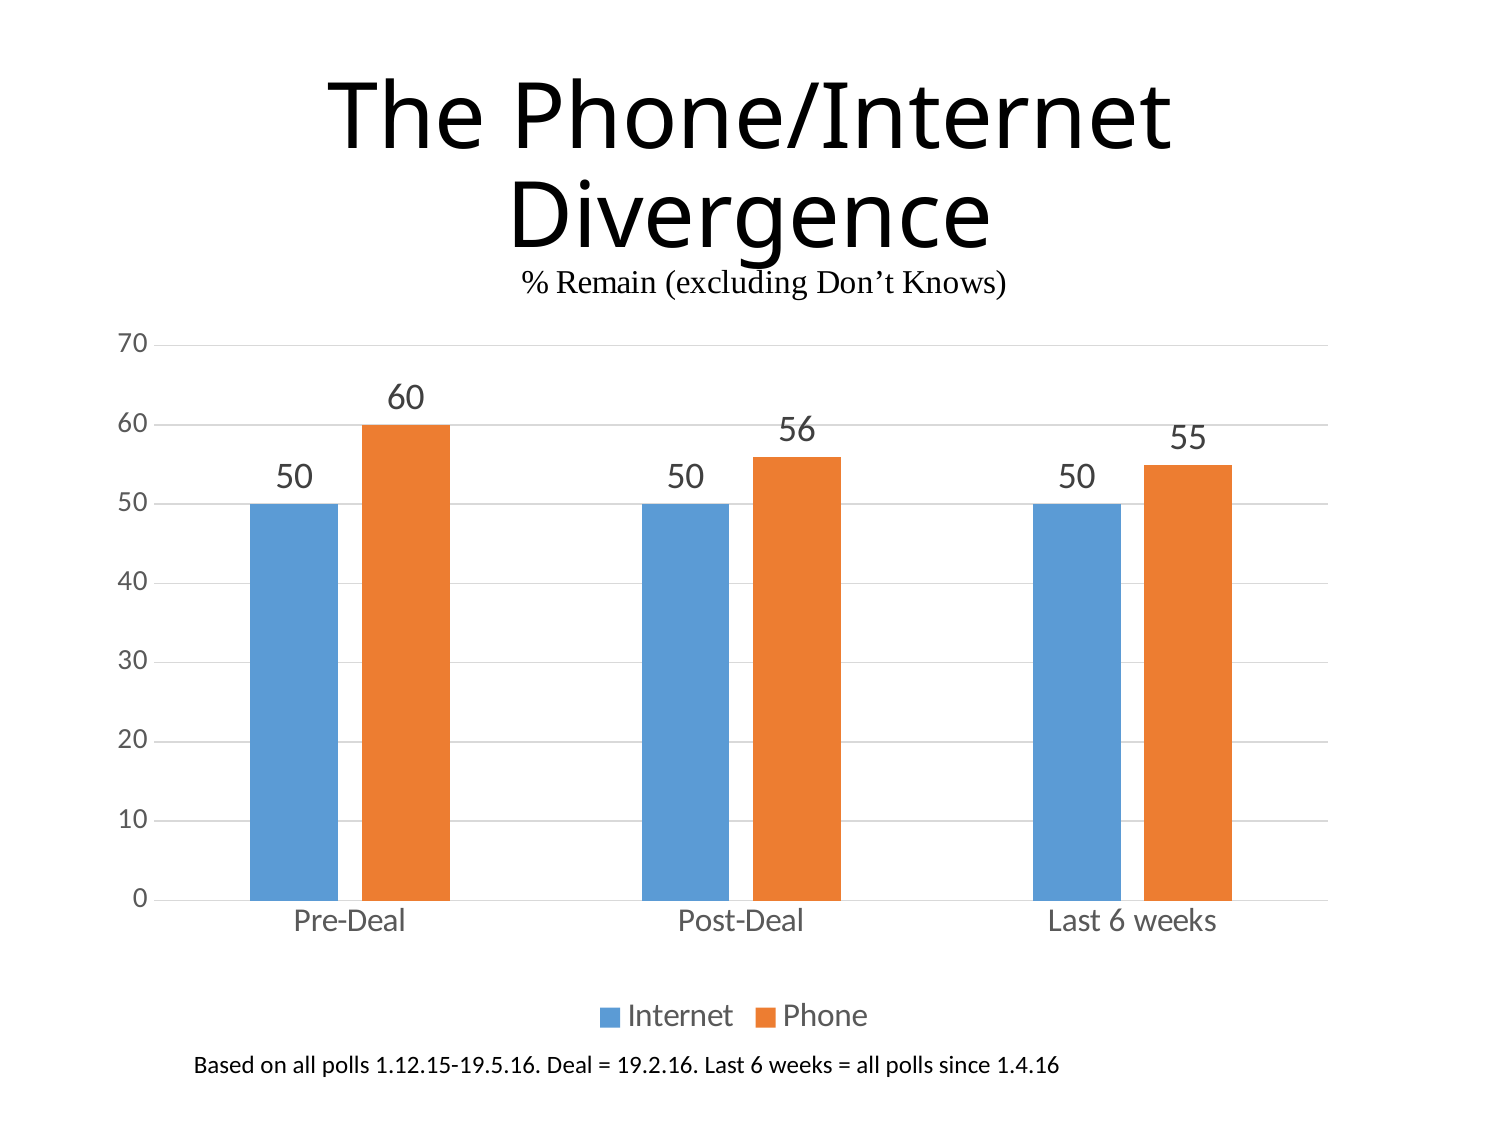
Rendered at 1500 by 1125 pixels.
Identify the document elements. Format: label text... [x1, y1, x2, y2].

chart [103, 235, 1365, 1041]
text_box Based on all polls 1.12.15-19.5.16. Deal = 19.2.16. Last 6 weeks = all polls since 1.4.16 [179, 1041, 1279, 1086]
title The Phone/Internet Divergence [103, 59, 1397, 278]
